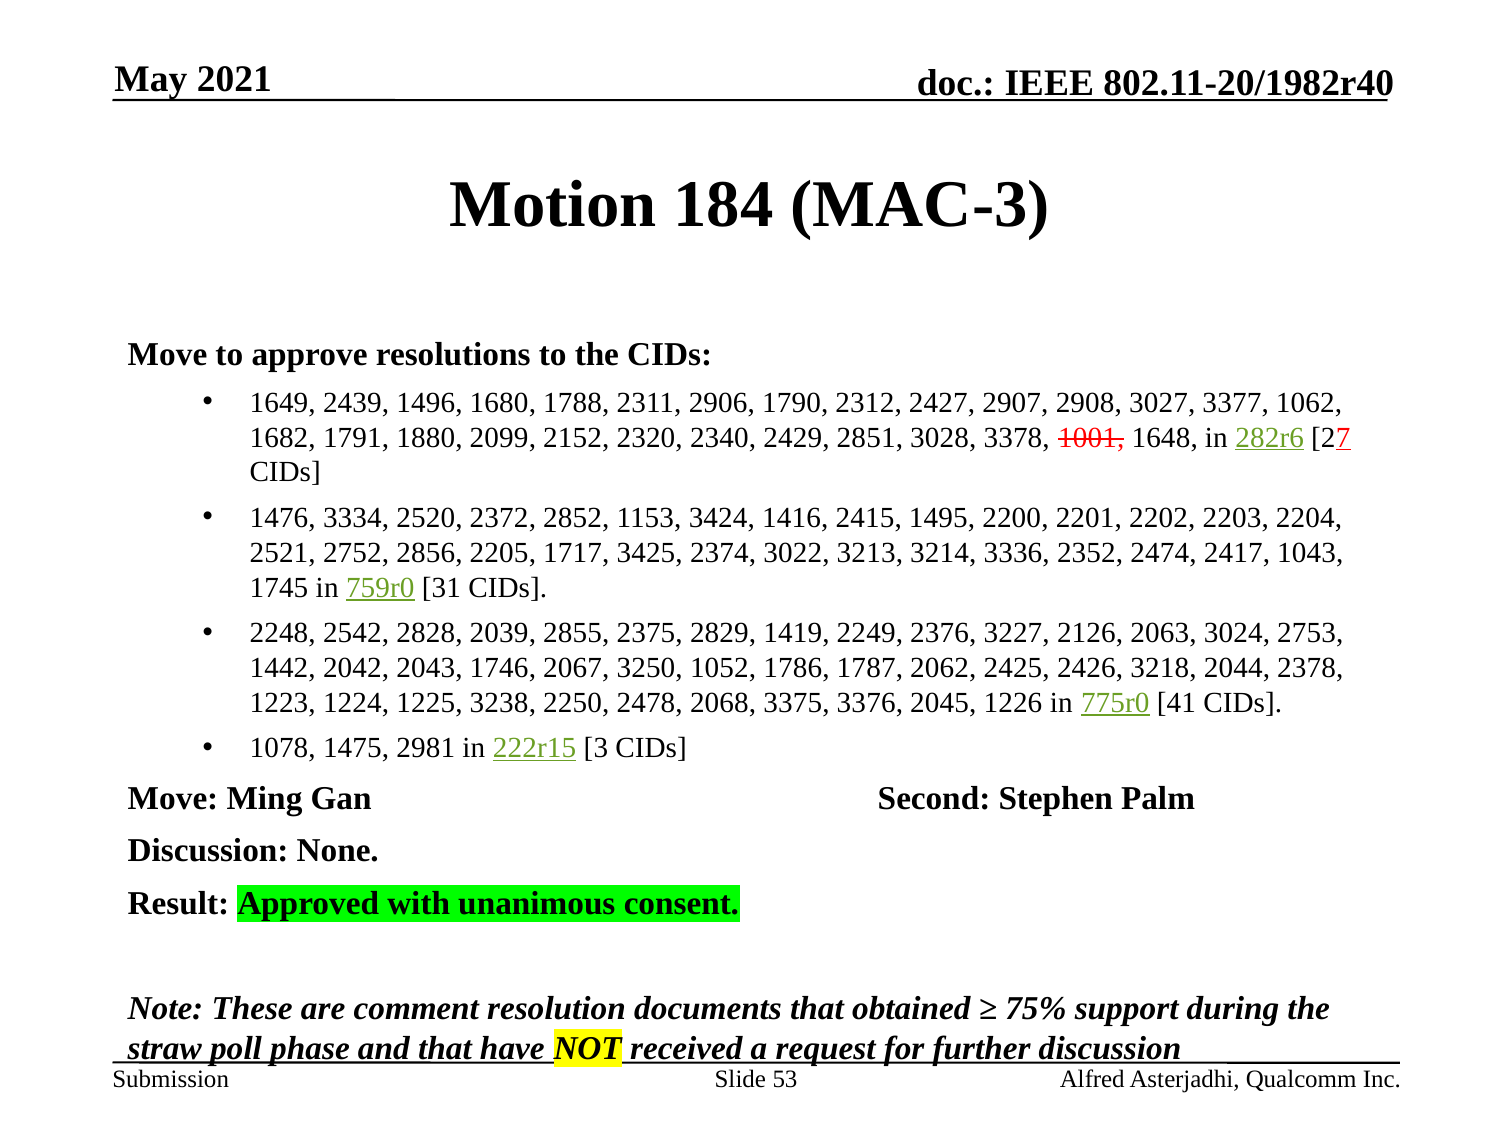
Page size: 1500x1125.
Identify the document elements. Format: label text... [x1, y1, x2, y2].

footer Alfred Asterjadhi, Qualcomm Inc. [878, 1061, 1402, 1093]
list Move to approve resolutions to the CIDs: 1649, 2439, 1496, 1680, 1788, 2311, 2906, 1790, 2312, 2427, 2907, 2908, 3027, 3377, 1062, 1682, 1791, 1880, 2099, 2152, 2320, 2340, 2429, 2851, 3028, 3378, 1001, 1648, in 282r6 [27 CIDs] 1476, 3334, 2520, 2372, 2852, 1153, 3424, 1416, 2415, 1495, 2200, 2201, 2202, 2203, 2204, 2521, 2752, 2856, 2205, 1717, 3425, 2374, 3022, 3213, 3214, 3336, 2352, 2474, 2417, 1043, 1745 in 759r0 [31 CIDs]. 2248, 2542, 2828, 2039, 2855, 2375, 2829, 1419, 2249, 2376, 3227, 2126, 2063, 3024, 2753, 1442, 2042, 2043, 1746, 2067, 3250, 1052, 1786, 1787, 2062, 2425, 2426, 3218, 2044, 2378, 1223, 1224, 1225, 3238, 2250, 2478, 2068, 3375, 3376, 2045, 1226 in 775r0 [41 CIDs]. 1078, 1475, 2981 in 222r15 [3 CIDs] Move: Ming Gan Second: Stephen Palm Discussion: None. Result: Approved with unanimous consent. Note: These are comment resolution documents that obtained ≥ 75% support during the straw poll phase and that have NOT received a request for further discussion [112, 324, 1388, 1063]
title Motion 184 (MAC-3) [112, 112, 1388, 288]
slide_number Slide 53 [712, 1061, 800, 1123]
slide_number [114, 54, 423, 100]
